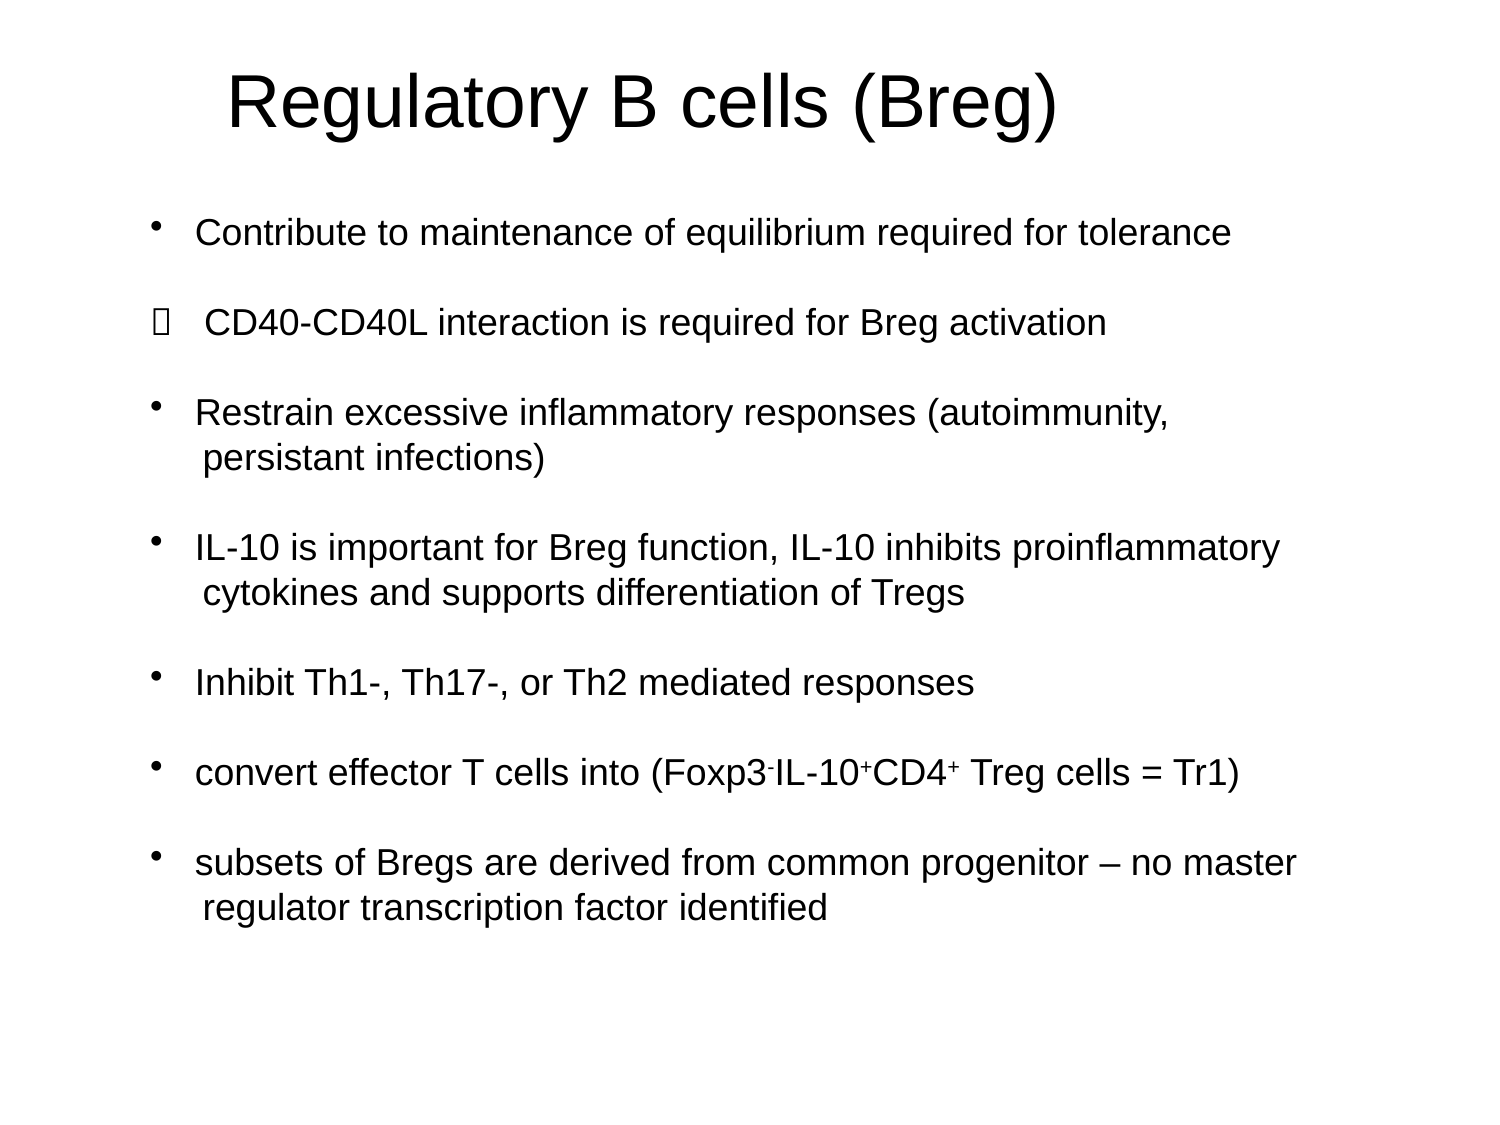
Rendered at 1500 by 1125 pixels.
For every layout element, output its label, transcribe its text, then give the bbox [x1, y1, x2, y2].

text_box Regulatory B cells (Breg) [211, 45, 1332, 150]
text_box Contribute to maintenance of equilibrium required for tolerance  CD40-CD40L interaction is required for Breg activation Restrain excessive inflammatory responses (autoimmunity, persistant infections) IL-10 is important for Breg function, IL-10 inhibits proinflammatory cytokines and supports differentiation of Tregs Inhibit Th1-, Th17-, or Th2 mediated responses convert effector T cells into (Foxp3-IL-10+CD4+ Treg cells = Tr1) subsets of Bregs are derived from common progenitor – no master regulator transcription factor identified [135, 201, 1500, 1125]
